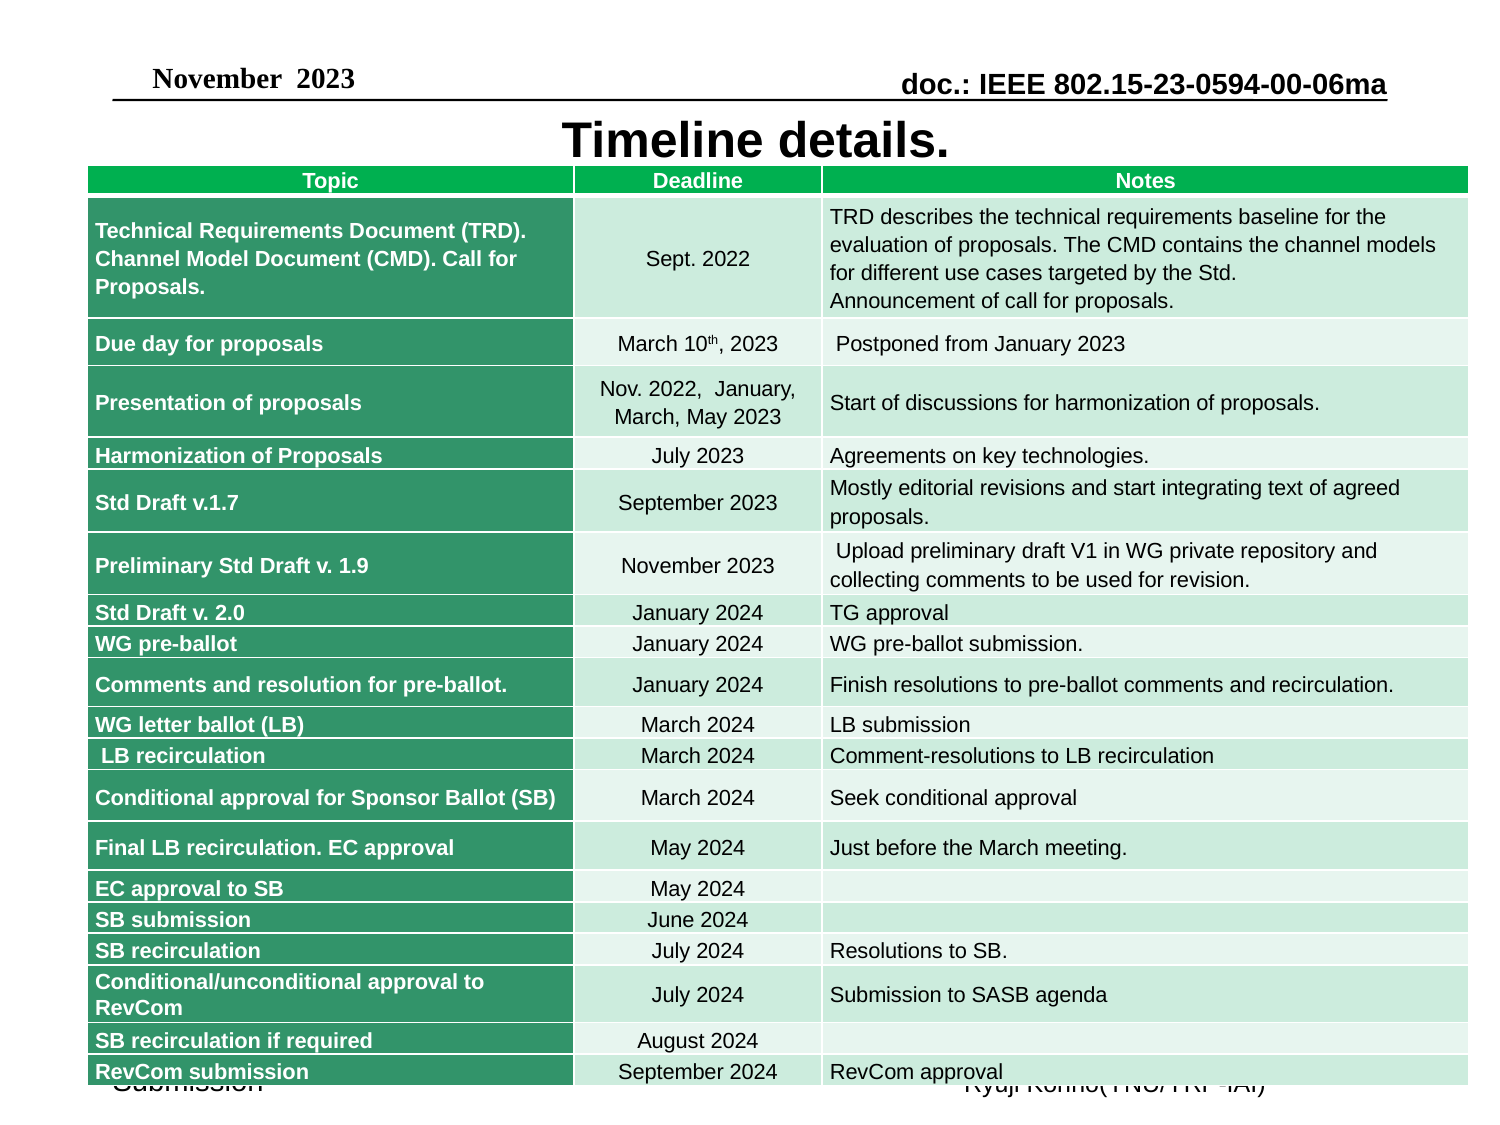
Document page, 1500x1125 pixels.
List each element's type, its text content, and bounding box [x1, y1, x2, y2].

table_cell Start of discussions for harmonization of proposals. [823, 366, 1468, 436]
table_cell June 2024 [575, 903, 821, 932]
table_cell Just before the March meeting. [823, 822, 1468, 869]
table_cell January 2024 [575, 658, 821, 706]
table_cell RevCom submission [88, 1055, 573, 1085]
table_cell Conditional approval for Sponsor Ballot (SB) [88, 770, 573, 820]
table_cell LB submission [823, 707, 1468, 737]
table_cell SB submission [88, 903, 573, 932]
slide_number Slide 13 [712, 1086, 801, 1093]
table_cell RevCom approval [823, 1055, 1468, 1085]
table_header Notes [823, 166, 1468, 193]
table_cell March 2024 [575, 770, 821, 820]
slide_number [137, 74, 400, 110]
table_cell July 2023 [575, 438, 821, 468]
table_cell WG pre-ballot submission. [823, 627, 1468, 657]
table_cell Resolutions to SB. [823, 934, 1468, 964]
table_cell January 2024 [575, 595, 821, 625]
table_cell March 2024 [575, 739, 821, 769]
table_cell Due day for proposals [88, 319, 573, 365]
table_cell Comments and resolution for pre-ballot. [88, 658, 573, 706]
table_cell WG pre-ballot [88, 627, 573, 657]
table_cell [823, 871, 1468, 901]
table_header Deadline [575, 166, 821, 193]
table_cell LB recirculation [88, 739, 573, 769]
table_cell Conditional/unconditional approval to RevCom [88, 966, 573, 1022]
table_cell September 2023 [575, 470, 821, 531]
table_cell January 2024 [575, 627, 821, 657]
table_cell March 2024 [575, 707, 821, 737]
table_cell SB recirculation [88, 934, 573, 964]
table_cell Harmonization of Proposals [88, 438, 573, 468]
table_cell Nov. 2022, January, March, May 2023 [575, 366, 821, 436]
table_cell Technical Requirements Document (TRD). Channel Model Document (CMD). Call for Proposals. [88, 198, 573, 317]
text_box Timeline details. [546, 100, 966, 164]
table_cell Agreements on key technologies. [823, 438, 1468, 468]
table_cell Submission to SASB agenda [823, 966, 1468, 1022]
table_cell May 2024 [575, 871, 821, 901]
table_cell November 2023 [575, 533, 821, 594]
table_cell March 10th, 2023 [575, 319, 821, 365]
table_cell Seek conditional approval [823, 770, 1468, 820]
table_cell SB recirculation if required [88, 1023, 573, 1053]
table_cell Sept. 2022 [575, 198, 821, 317]
table_cell TRD describes the technical requirements baseline for the evaluation of proposals. The CMD contains the channel models for different use cases targeted by the Std. Announcement of call for proposals. [823, 198, 1468, 317]
table_cell May 2024 [575, 822, 821, 869]
table_cell Presentation of proposals [88, 366, 573, 436]
table_cell Final LB recirculation. EC approval [88, 822, 573, 869]
table_cell Preliminary Std Draft v. 1.9 [88, 533, 573, 594]
table_cell September 2024 [575, 1055, 821, 1085]
table_header Topic [88, 166, 573, 193]
table_cell Comment-resolutions to LB recirculation [823, 739, 1468, 769]
table_cell TG approval [823, 595, 1468, 625]
table_cell [823, 903, 1468, 932]
table_cell Finish resolutions to pre-ballot comments and recirculation. [823, 658, 1468, 706]
table_cell August 2024 [575, 1023, 821, 1053]
table_cell Postponed from January 2023 [823, 319, 1468, 365]
table_cell [823, 1023, 1468, 1053]
table_cell WG letter ballot (LB) [88, 707, 573, 737]
table_cell July 2024 [575, 934, 821, 964]
table_cell Mostly editorial revisions and start integrating text of agreed proposals. [823, 470, 1468, 531]
table_cell Std Draft v. 2.0 [88, 595, 573, 625]
table_cell EC approval to SB [88, 871, 573, 901]
table_cell Std Draft v.1.7 [88, 470, 573, 531]
table_cell Upload preliminary draft V1 in WG private repository and collecting comments to be used for revision. [823, 533, 1468, 594]
table_cell July 2024 [575, 966, 821, 1022]
